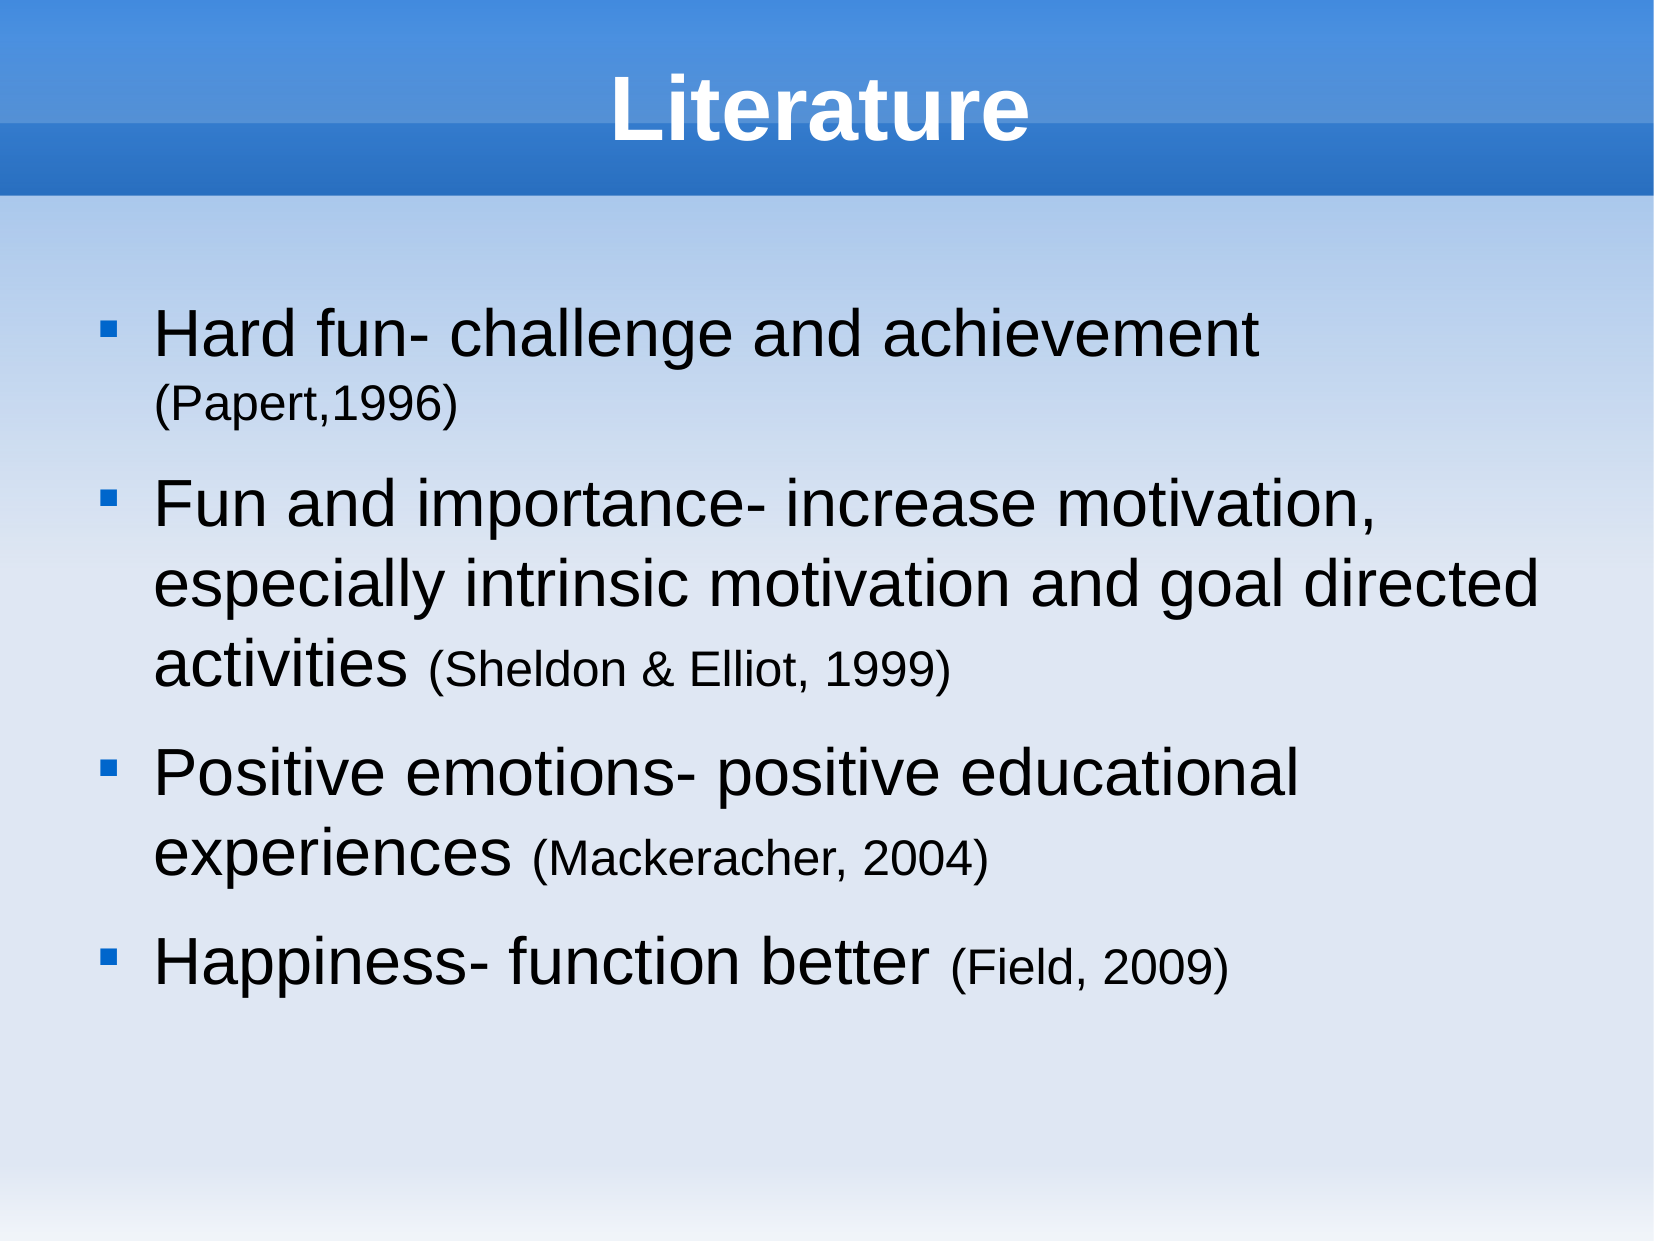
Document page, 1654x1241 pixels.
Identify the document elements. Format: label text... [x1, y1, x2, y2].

picture [0, 0, 1654, 1241]
list Hard fun- challenge and achievement (Papert,1996) Fun and importance- increase motivation, especially intrinsic motivation and goal directed activities (Sheldon & Elliot, 1999) Positive emotions- positive educational experiences (Mackeracher, 2004) Happiness- function better (Field, 2009) [82, 290, 1571, 1094]
title Literature [76, 7, 1565, 200]
